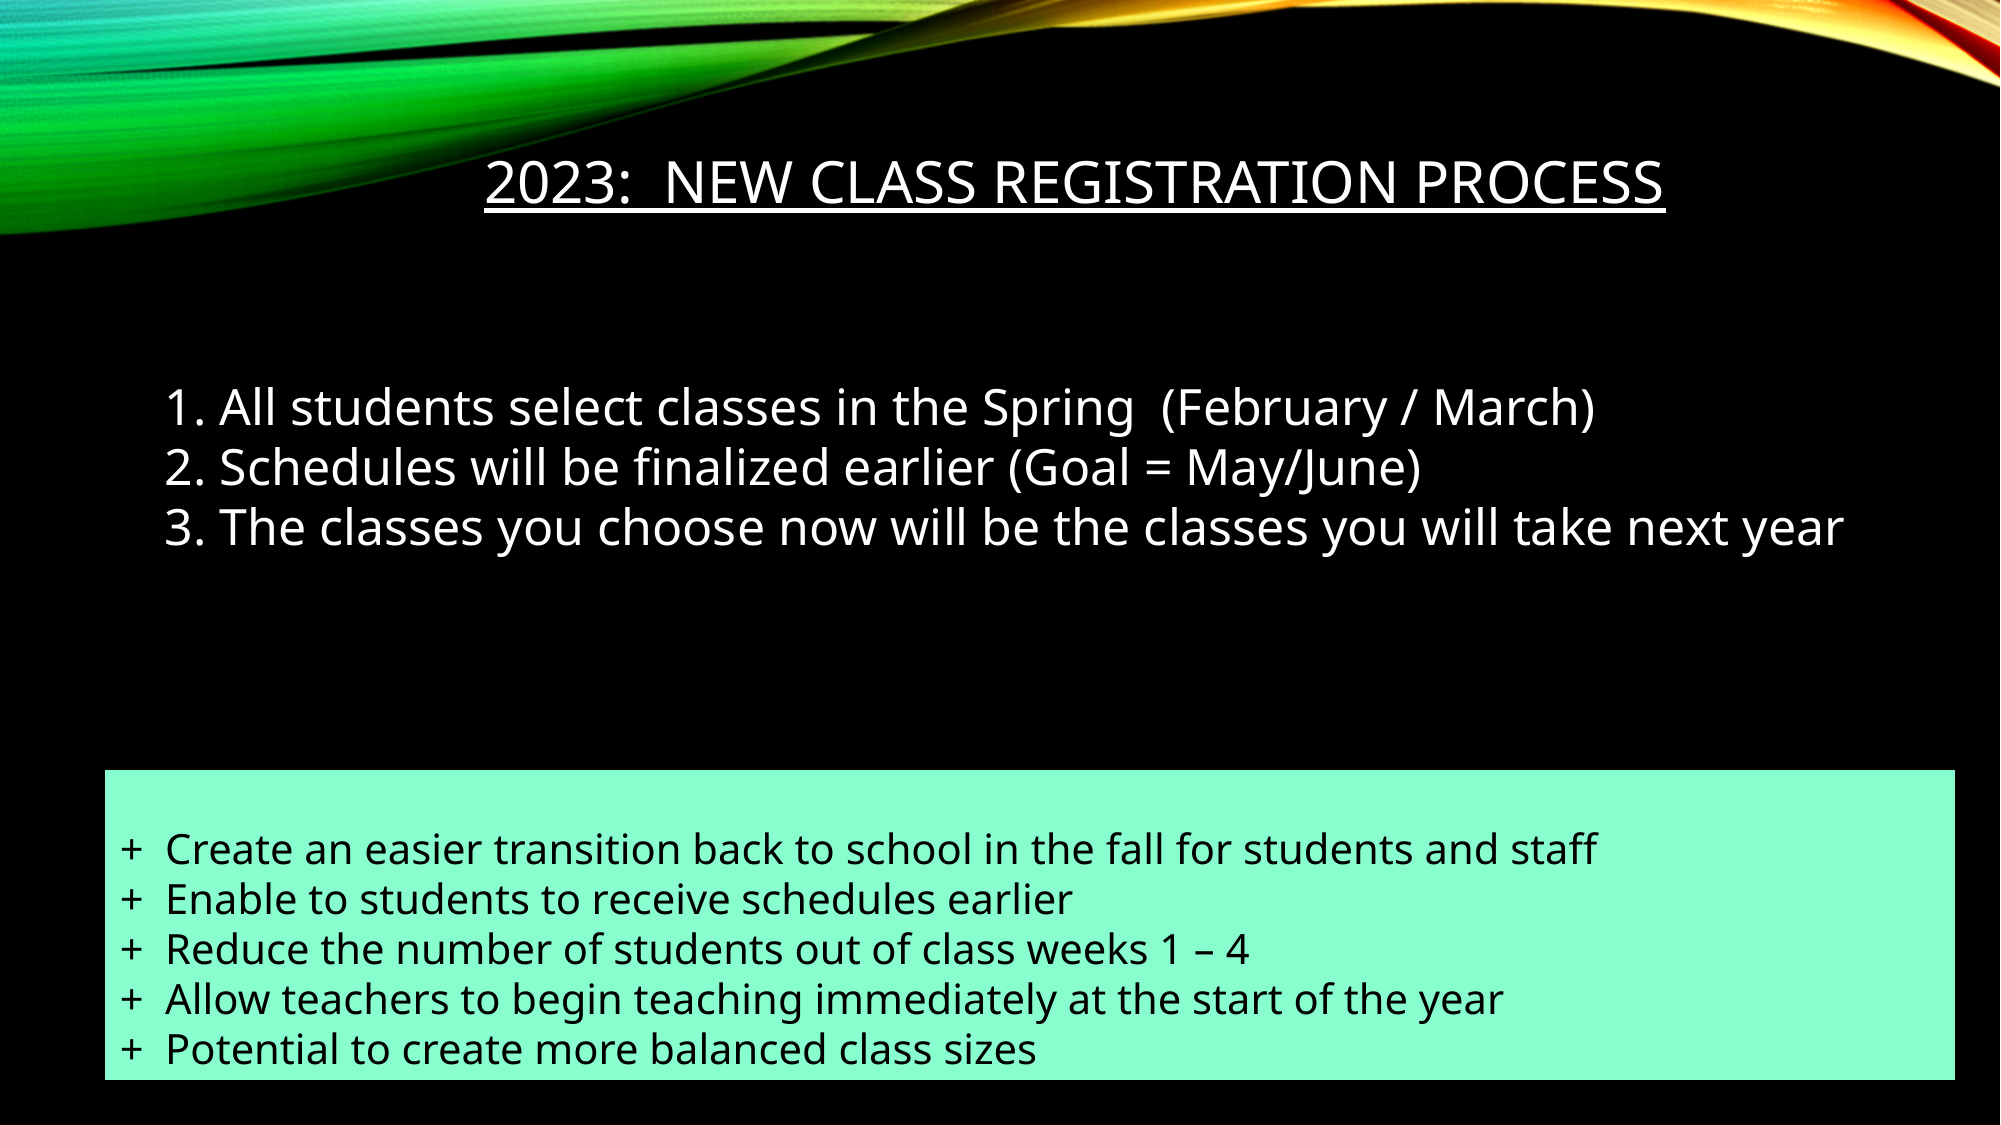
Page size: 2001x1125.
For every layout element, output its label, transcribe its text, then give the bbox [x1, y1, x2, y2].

text_box + Create an easier transition back to school in the fall for students and staff + Enable to students to receive schedules earlier + Reduce the number of students out of class weeks 1 – 4 + Allow teachers to begin teaching immediately at the start of the year + Potential to create more balanced class sizes [105, 770, 1955, 1080]
text_box 2023: NEW CLASS REGISTRATION PROCESS 1. All students select classes in the Spring (February / March) 2. Schedules will be finalized earlier (Goal = May/June) 3. The classes you choose now will be the classes you will take next year [150, 93, 2000, 563]
picture [0, 0, 2000, 237]
